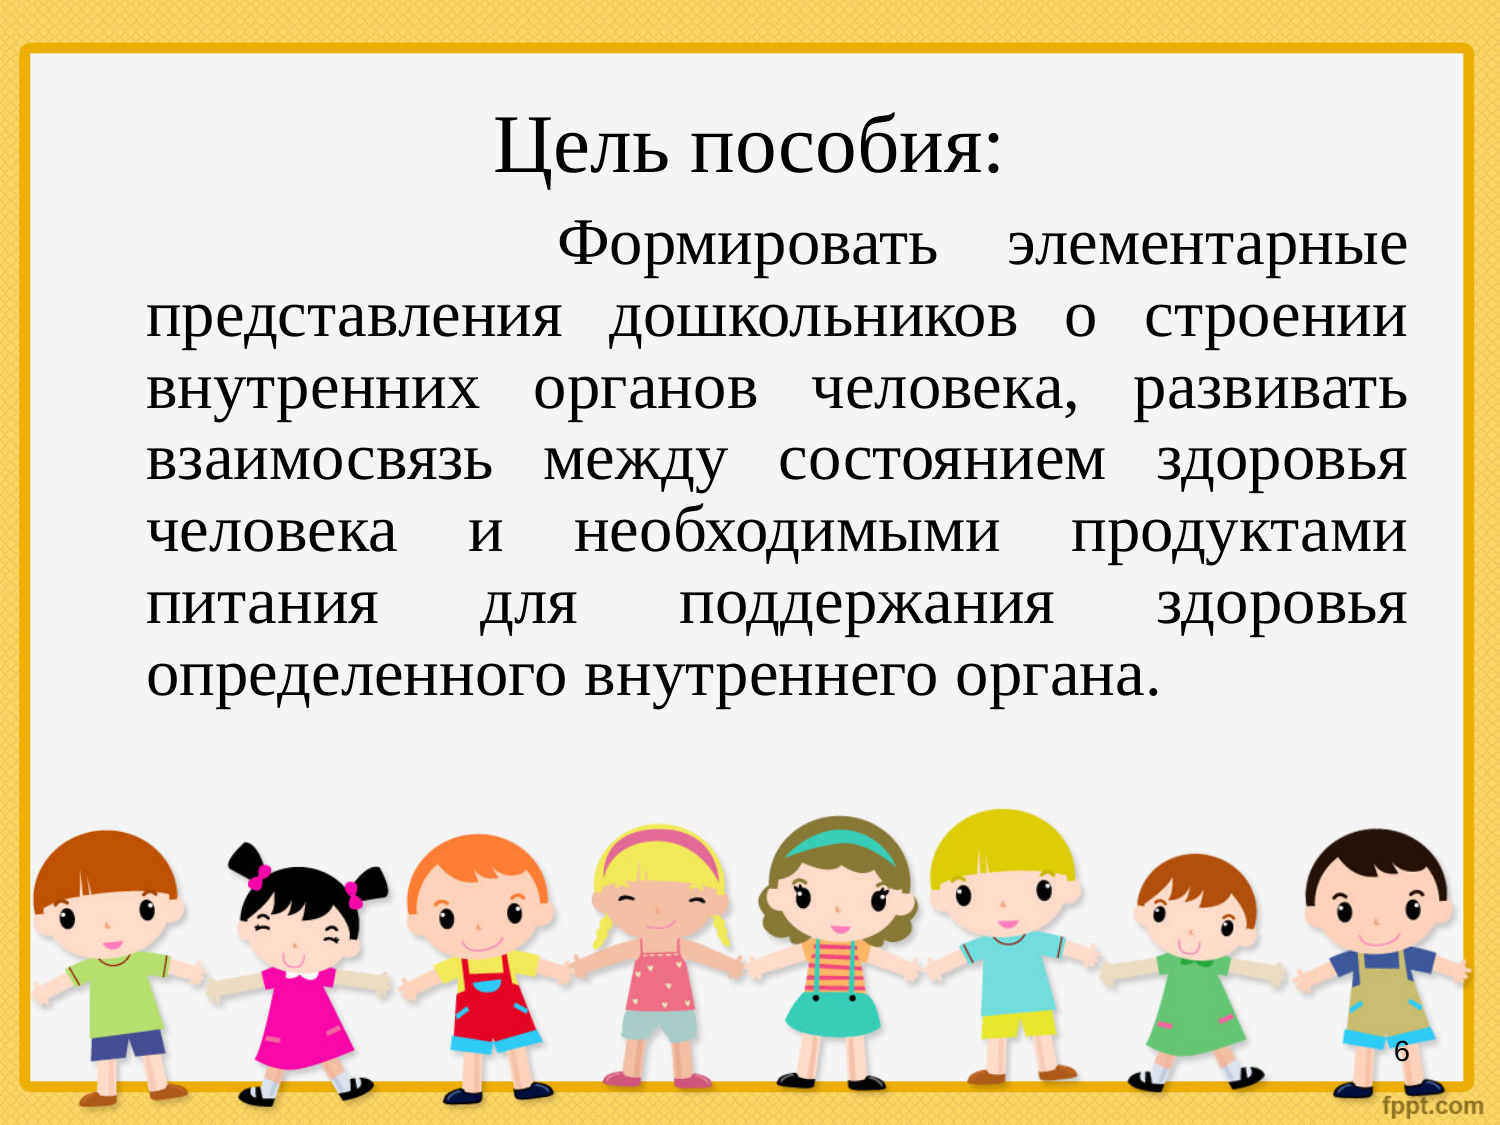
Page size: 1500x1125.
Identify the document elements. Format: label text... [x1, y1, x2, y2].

slide_number 6 [1074, 1024, 1426, 1103]
picture [0, 0, 1500, 1125]
list Формировать элементарные представления дошкольников о строении внутренних органов человека, развивать взаимосвязь между состоянием здоровья человека и необходимыми продуктами питания для поддержания здоровья определенного внутреннего органа. [74, 198, 1426, 1006]
title Цель пособия: [74, 44, 1426, 198]
